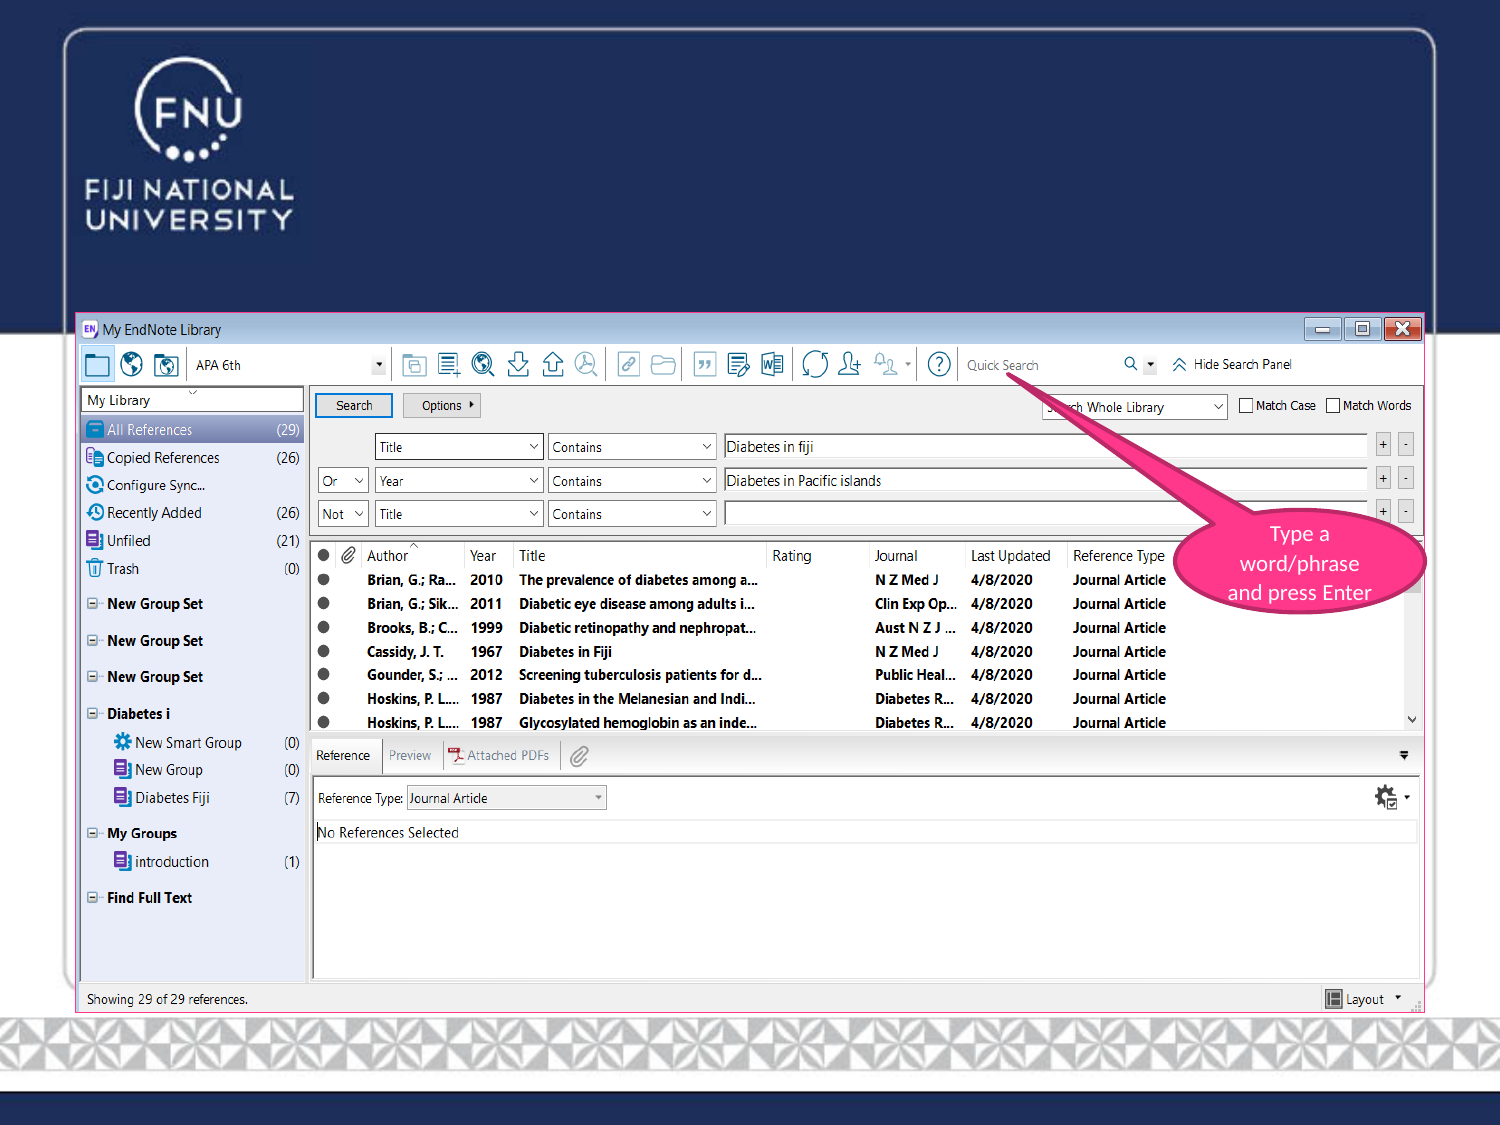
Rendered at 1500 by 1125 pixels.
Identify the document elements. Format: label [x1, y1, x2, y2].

list [74, 312, 1426, 1013]
picture [0, 0, 1500, 1125]
